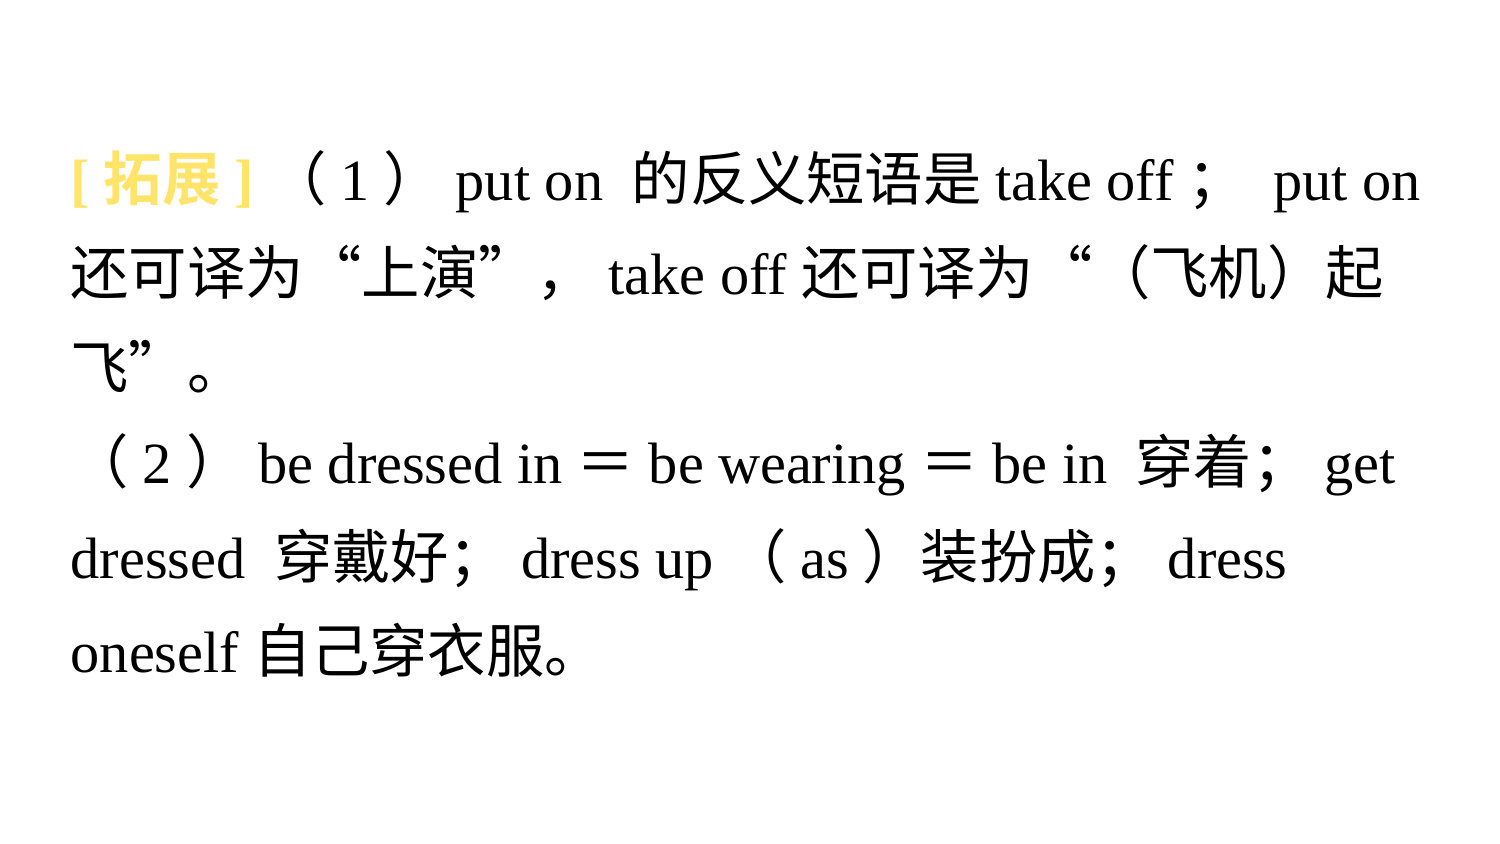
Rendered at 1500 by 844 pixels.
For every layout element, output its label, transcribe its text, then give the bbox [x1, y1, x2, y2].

picture [309, 0, 1084, 844]
text_box [拓展]（1）put on 的反义短语是take off； put on还可译为“上演”，take off还可译为“（飞机）起飞”。 （2）be dressed in＝be wearing＝be in 穿着；get dressed 穿戴好；dress up（as）装扮成；dress oneself自己穿衣服。 [1084, 110, 1444, 692]
text_box [拓展]（1）put on 的反义短语是take off； put on还可译为“上演”，take off还可译为“（飞机）起飞”。 （2）be dressed in＝be wearing＝be in 穿着；get dressed 穿戴好；dress up（as）装扮成；dress oneself自己穿衣服。 [55, 110, 309, 692]
